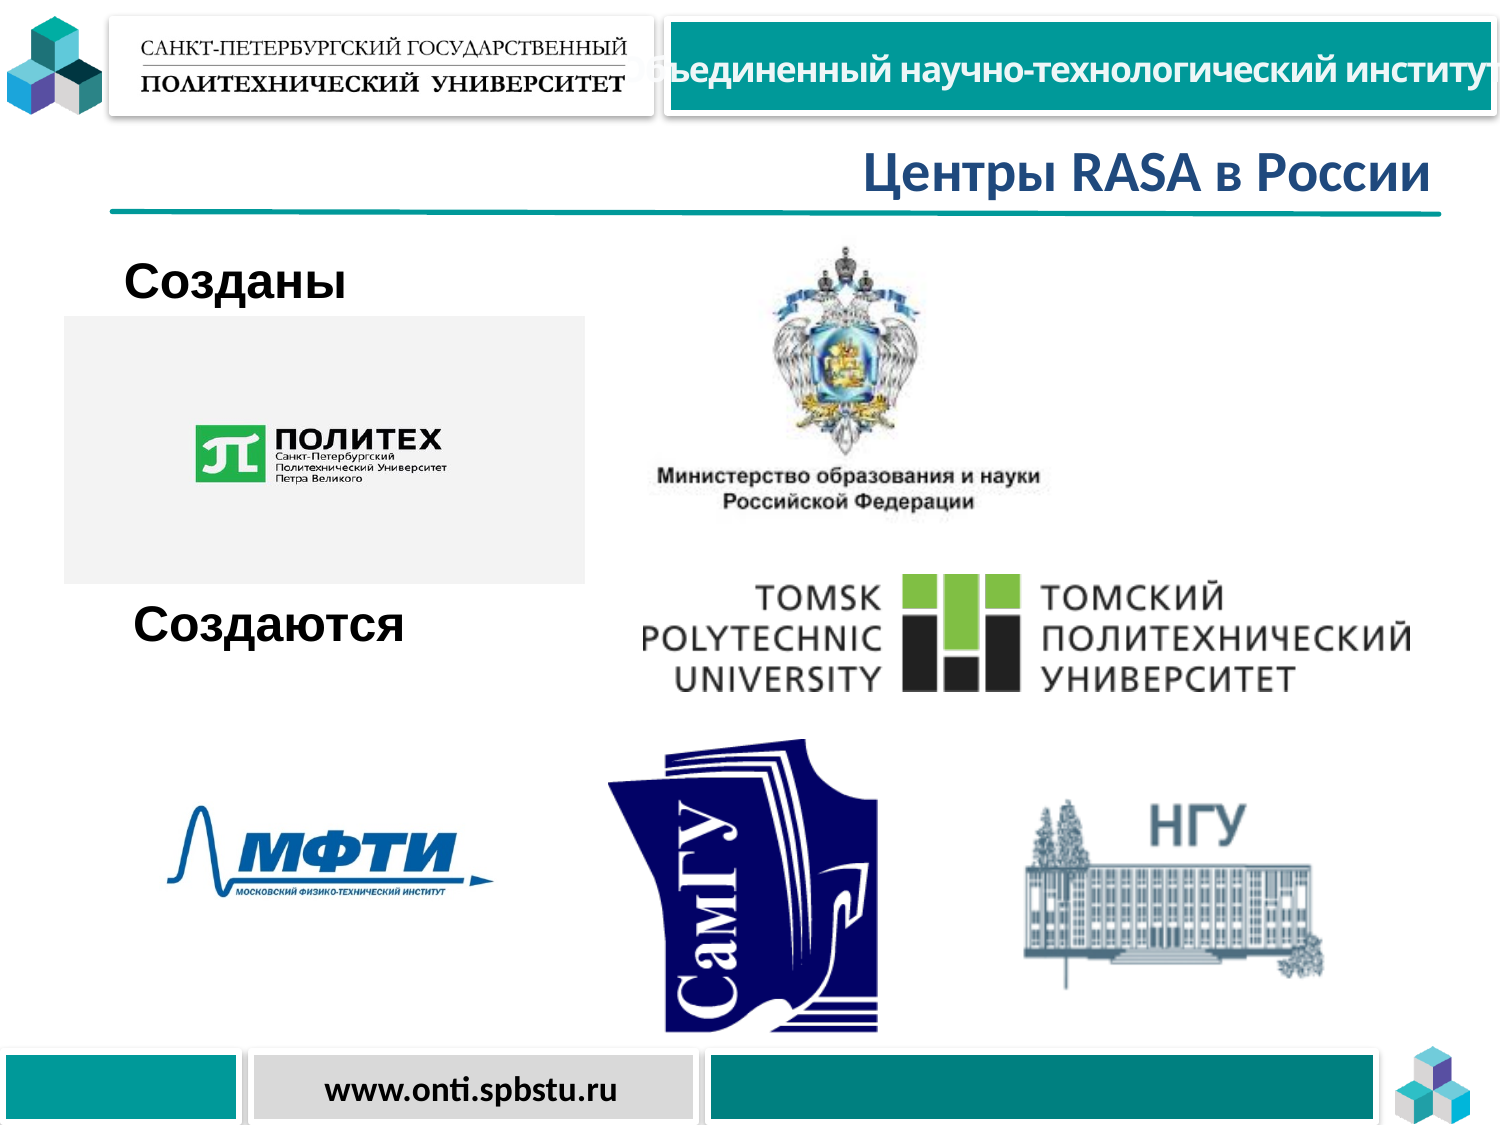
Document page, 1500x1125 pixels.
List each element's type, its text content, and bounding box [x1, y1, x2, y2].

text_box Центры RASA в России [54, 125, 1447, 211]
picture [619, 217, 1093, 540]
text_box Созданы [109, 240, 363, 315]
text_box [111, 211, 1440, 215]
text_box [2, 1051, 1377, 1123]
text_box Создаются [118, 591, 421, 659]
picture [7, 16, 102, 115]
picture [135, 30, 628, 102]
text_box [664, 97, 1497, 116]
text_box [664, 16, 1497, 39]
picture [1395, 1046, 1470, 1124]
picture [64, 316, 585, 584]
picture [608, 739, 878, 1033]
picture [1009, 798, 1353, 1002]
text_box Объединенный научно-технологический институт [633, 39, 1500, 97]
picture [643, 573, 1410, 692]
text_box [109, 16, 654, 116]
picture [158, 692, 502, 1012]
